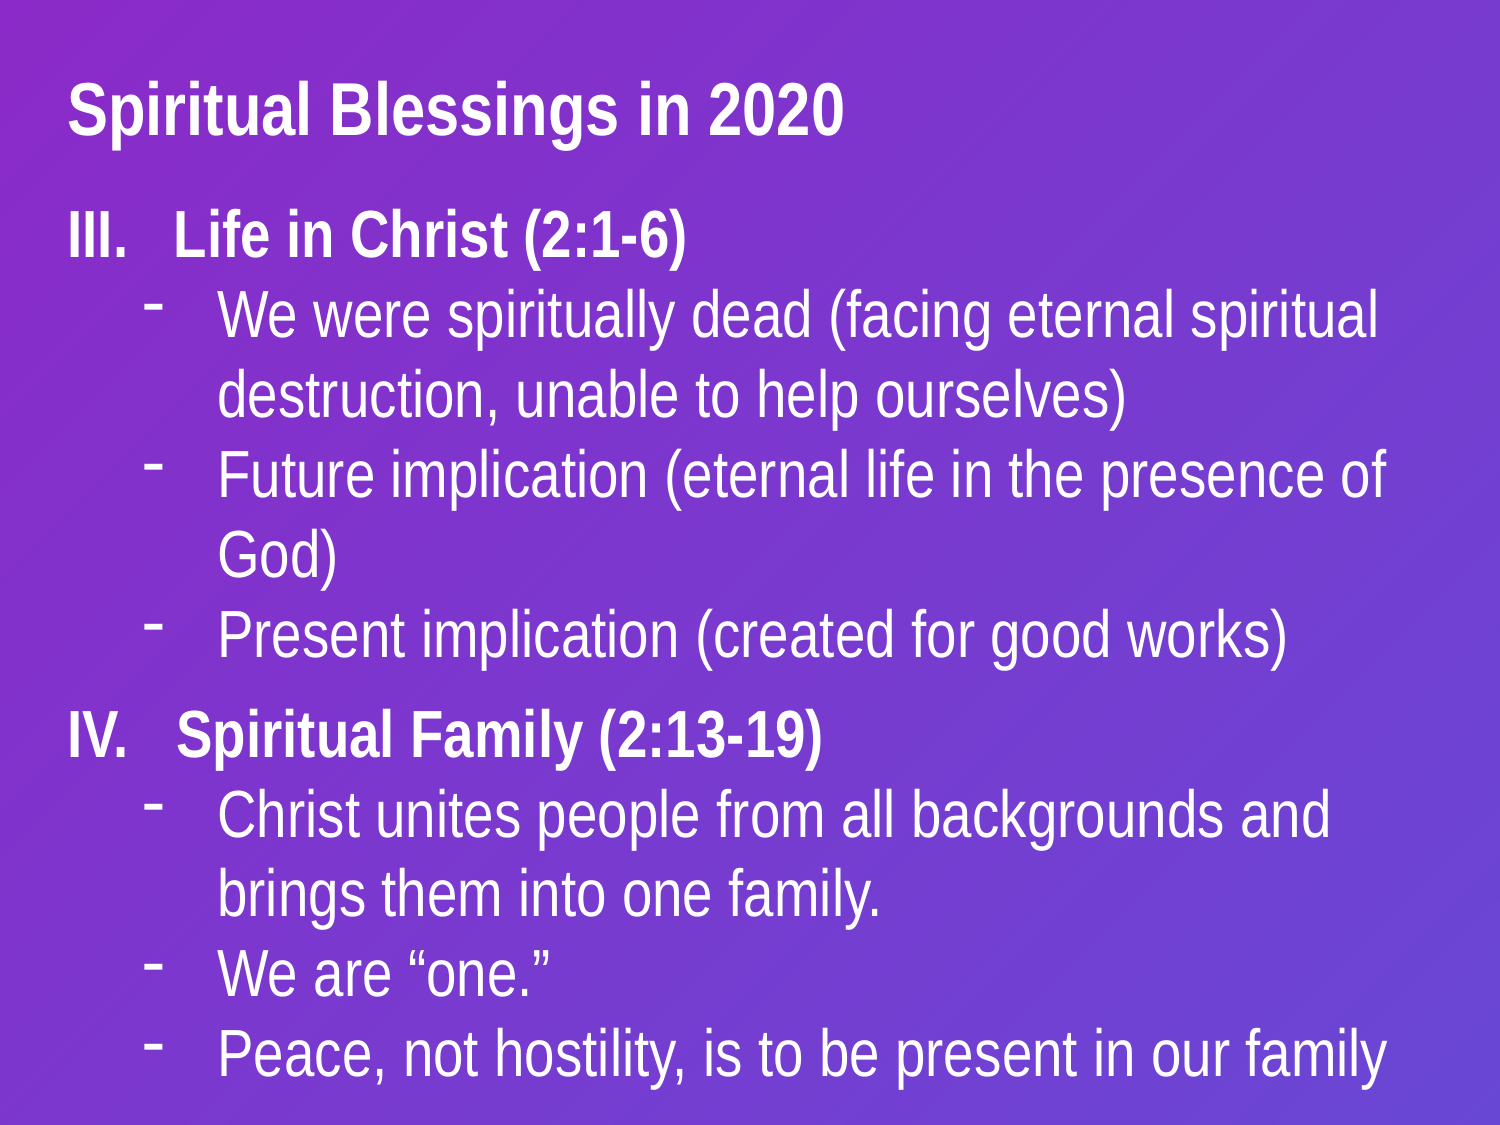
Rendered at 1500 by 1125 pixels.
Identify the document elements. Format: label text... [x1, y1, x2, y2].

text_box Spiritual Blessings in 2020 III. Life in Christ (2:1-6) We were spiritually dead (facing eternal spiritual destruction, unable to help ourselves) Future implication (eternal life in the presence of God) Present implication (created for good works) Spiritual Family (2:13-19) Christ unites people from all backgrounds and brings them into one family. We are “one.” Peace, not hostility, is to be present in our family [52, 53, 1426, 1125]
